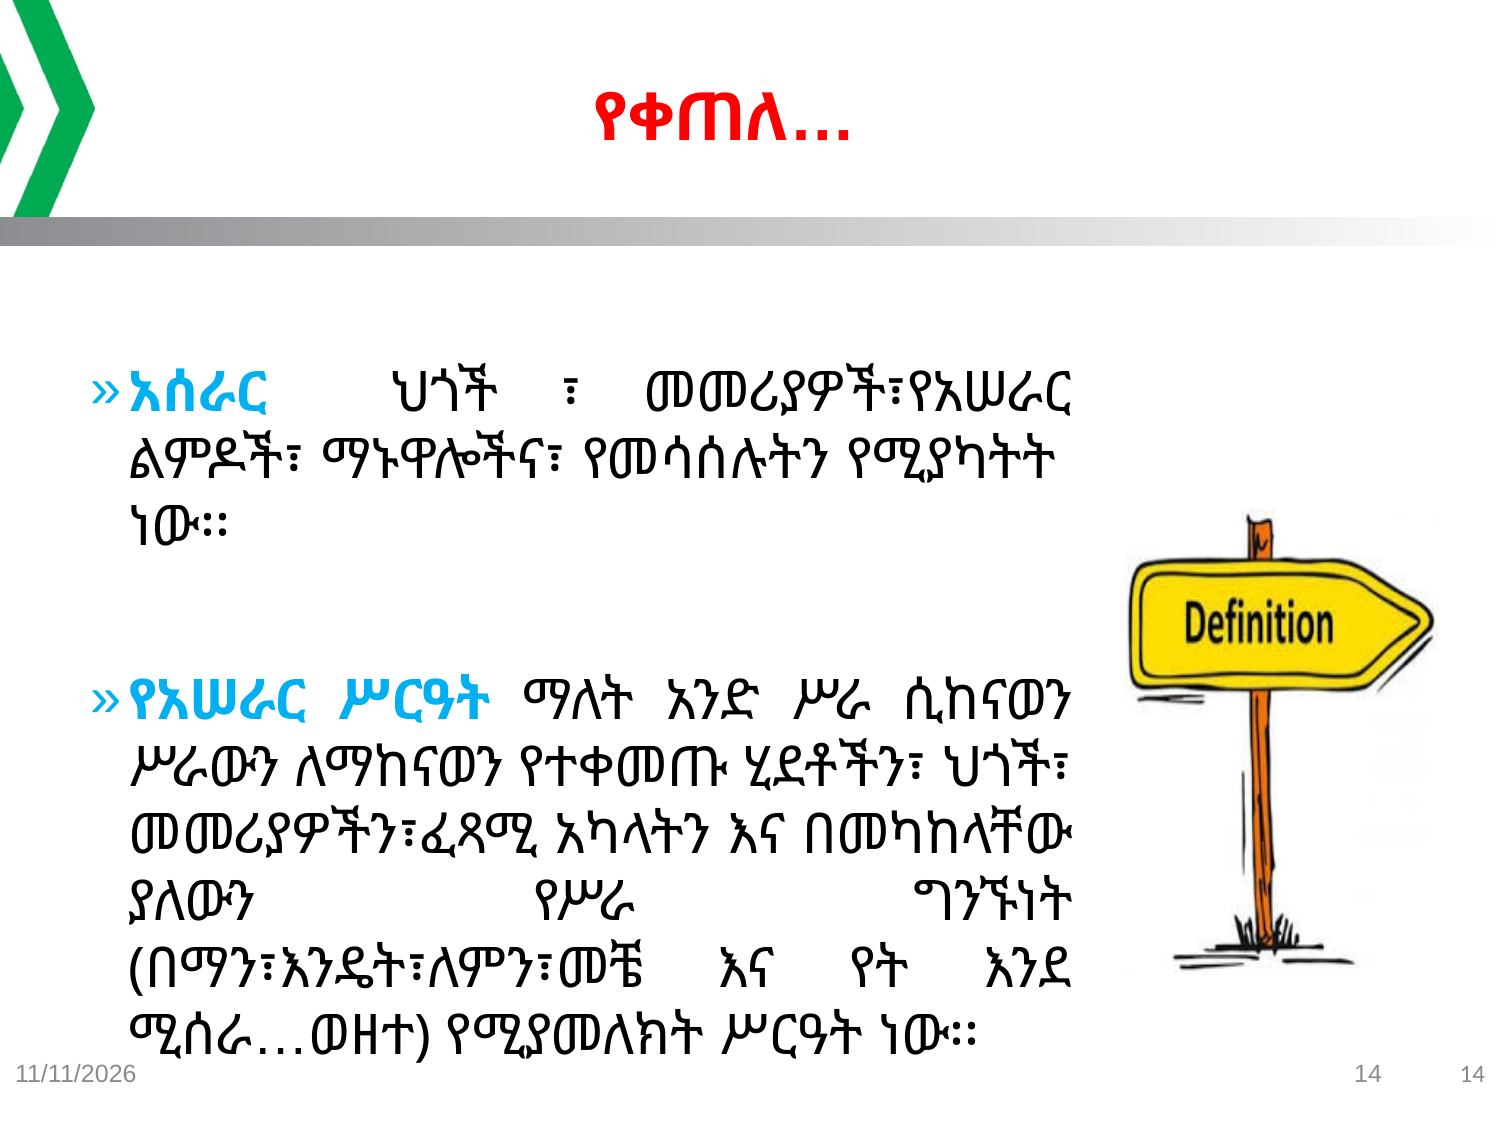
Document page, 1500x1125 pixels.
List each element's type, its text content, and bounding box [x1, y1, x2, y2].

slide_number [0, 1042, 350, 1103]
slide_number 14 [1149, 1042, 1500, 1103]
picture [0, 0, 95, 218]
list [1124, 509, 1438, 975]
title የቀጠለ… [162, 37, 1288, 200]
list አሰራር ህጎች ፣ መመሪያዎች፣የአሠራር ልምዶች፣ ማኑዋሎችና፣ የመሳሰሉትን የሚያካትት ነው፡፡ የአሠራር ሥርዓት ማለት አንድ ሥራ ሲከናወን ሥራውን ለማከናወን የተቀመጡ ሂደቶችን፣ ህጎች፣ መመሪያዎችን፣ፈጻሚ አካላትን እና በመካከላቸው ያለውን የሥራ ግንኙነት (በማን፣እንዴት፣ለምን፣መቼ እና የት እንደ ሚሰራ…ወዘተ) የሚያመለክት ሥርዓት ነው፡፡ [75, 260, 1088, 1075]
